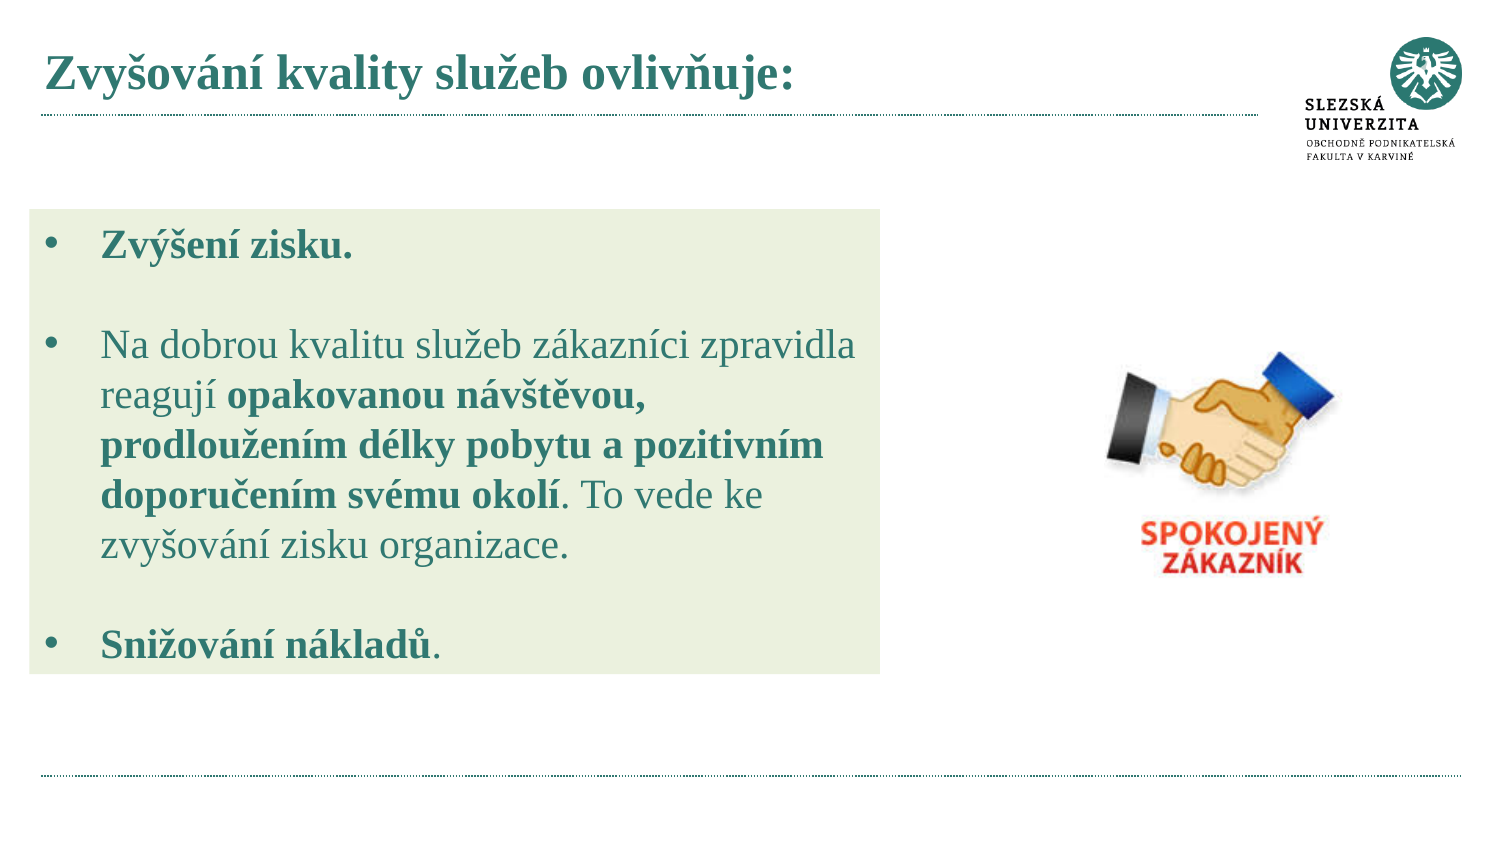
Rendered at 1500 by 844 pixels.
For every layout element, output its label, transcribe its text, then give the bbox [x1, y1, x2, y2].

picture [1305, 37, 1462, 160]
title Zvyšování kvality služeb ovlivňuje: [29, 32, 1128, 116]
picture [1104, 327, 1344, 589]
text_box Zvýšení zisku. Na dobrou kvalitu služeb zákazníci zpravidla reagují opakovanou návštěvou, prodloužením délky pobytu a pozitivním doporučením svému okolí. To vede ke zvyšování zisku organizace. Snižování nákladů. [29, 209, 880, 675]
